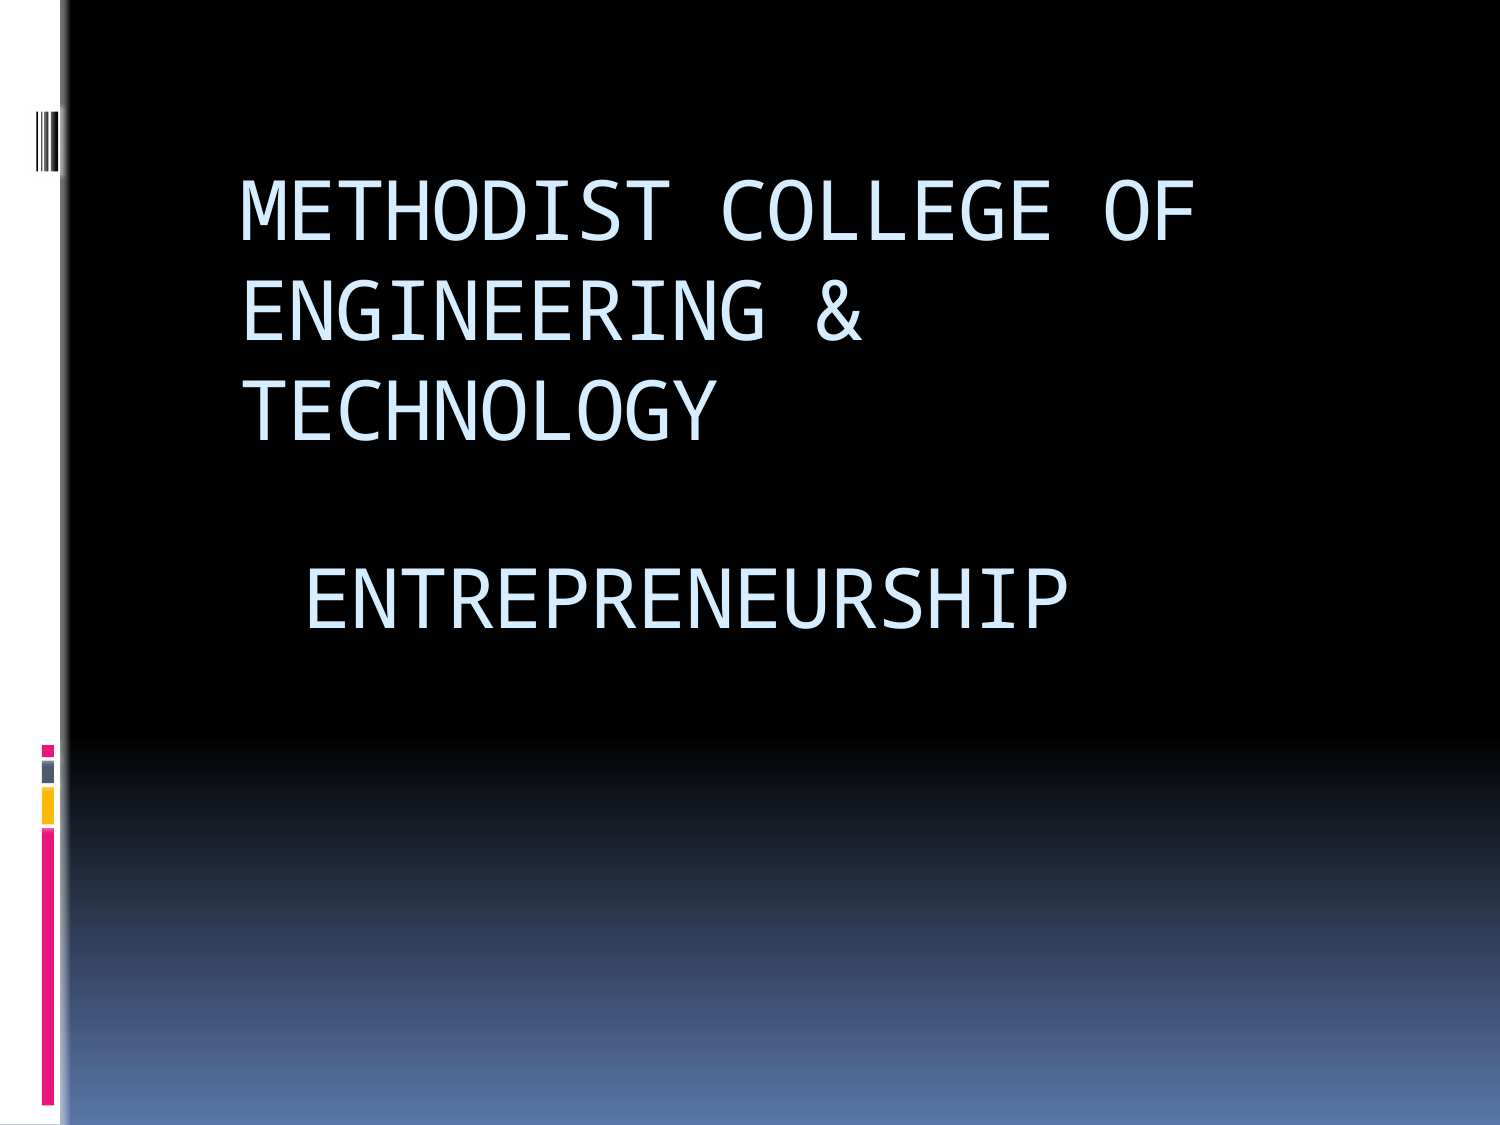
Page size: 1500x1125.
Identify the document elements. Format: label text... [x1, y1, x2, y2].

title ENTREPRENEURSHIP [287, 538, 1213, 688]
text_box METHODIST COLLEGE OF ENGINEERING & TECHNOLOGY [225, 149, 1388, 538]
